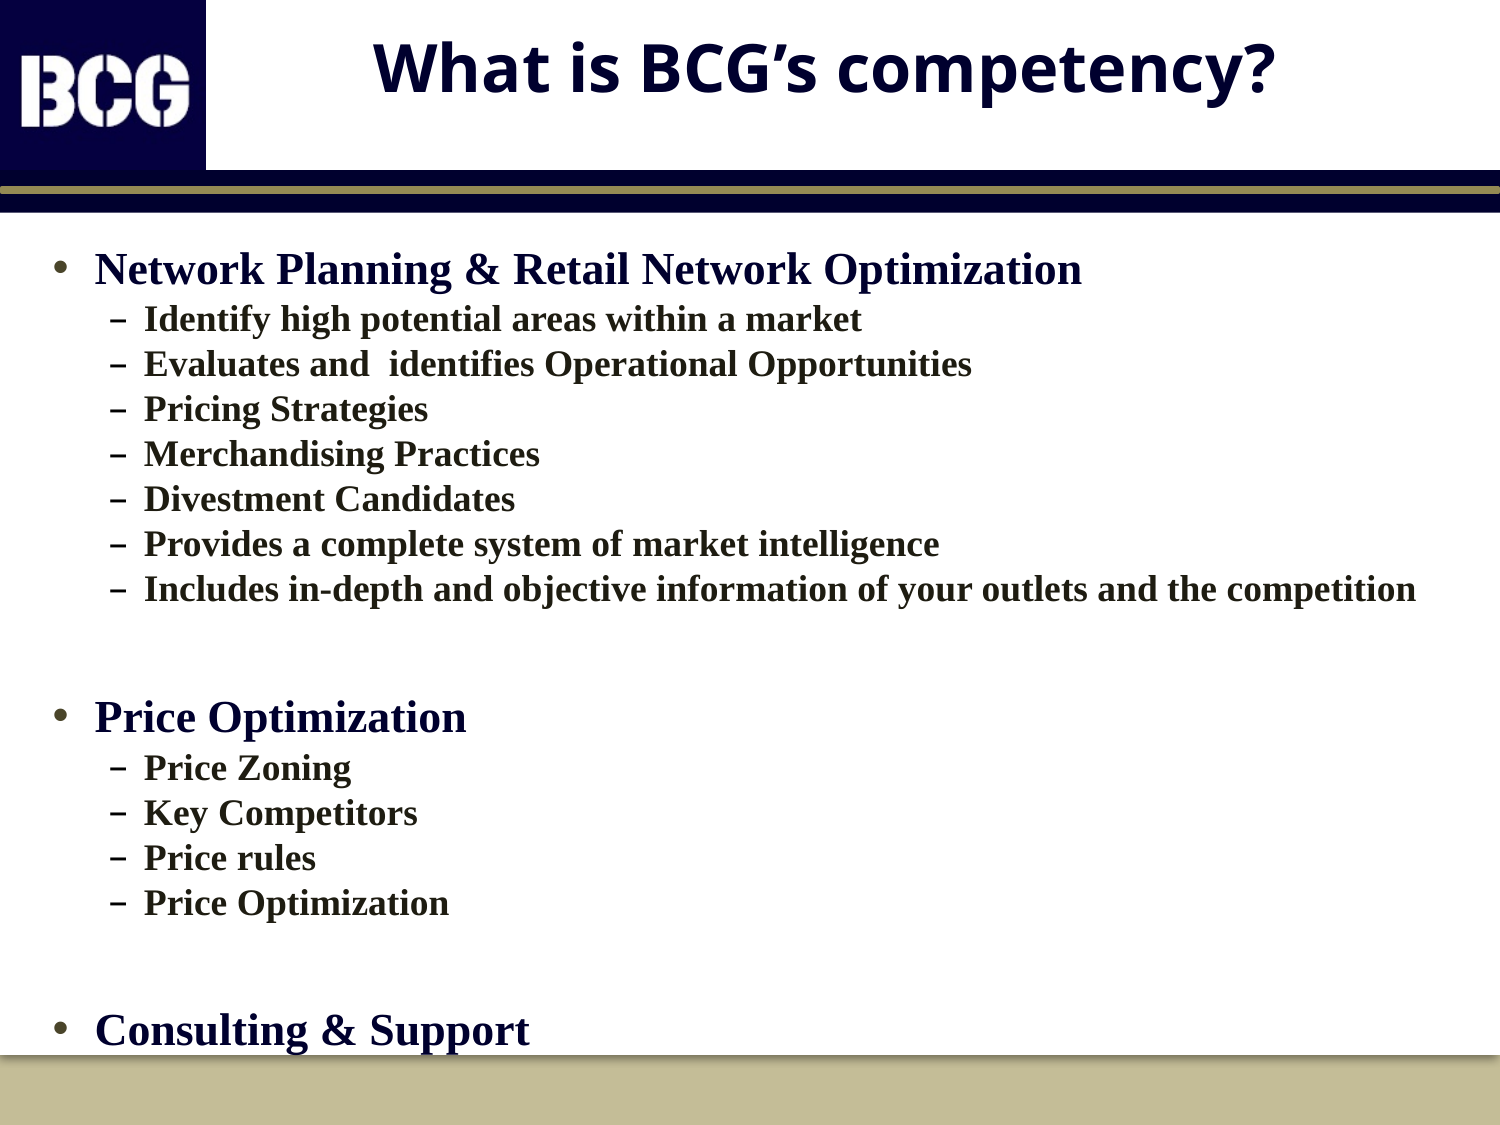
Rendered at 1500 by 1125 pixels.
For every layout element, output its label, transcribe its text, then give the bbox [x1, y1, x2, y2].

picture [0, 0, 206, 170]
list Network Planning & Retail Network Optimization Identify high potential areas within a market Evaluates and identifies Operational Opportunities Pricing Strategies Merchandising Practices Divestment Candidates Provides a complete system of market intelligence Includes in-depth and objective information of your outlets and the competition Price Optimization Price Zoning Key Competitors Price rules Price Optimization Consulting & Support [37, 237, 1438, 1000]
title What is BCG’s competency? [162, 7, 1488, 125]
